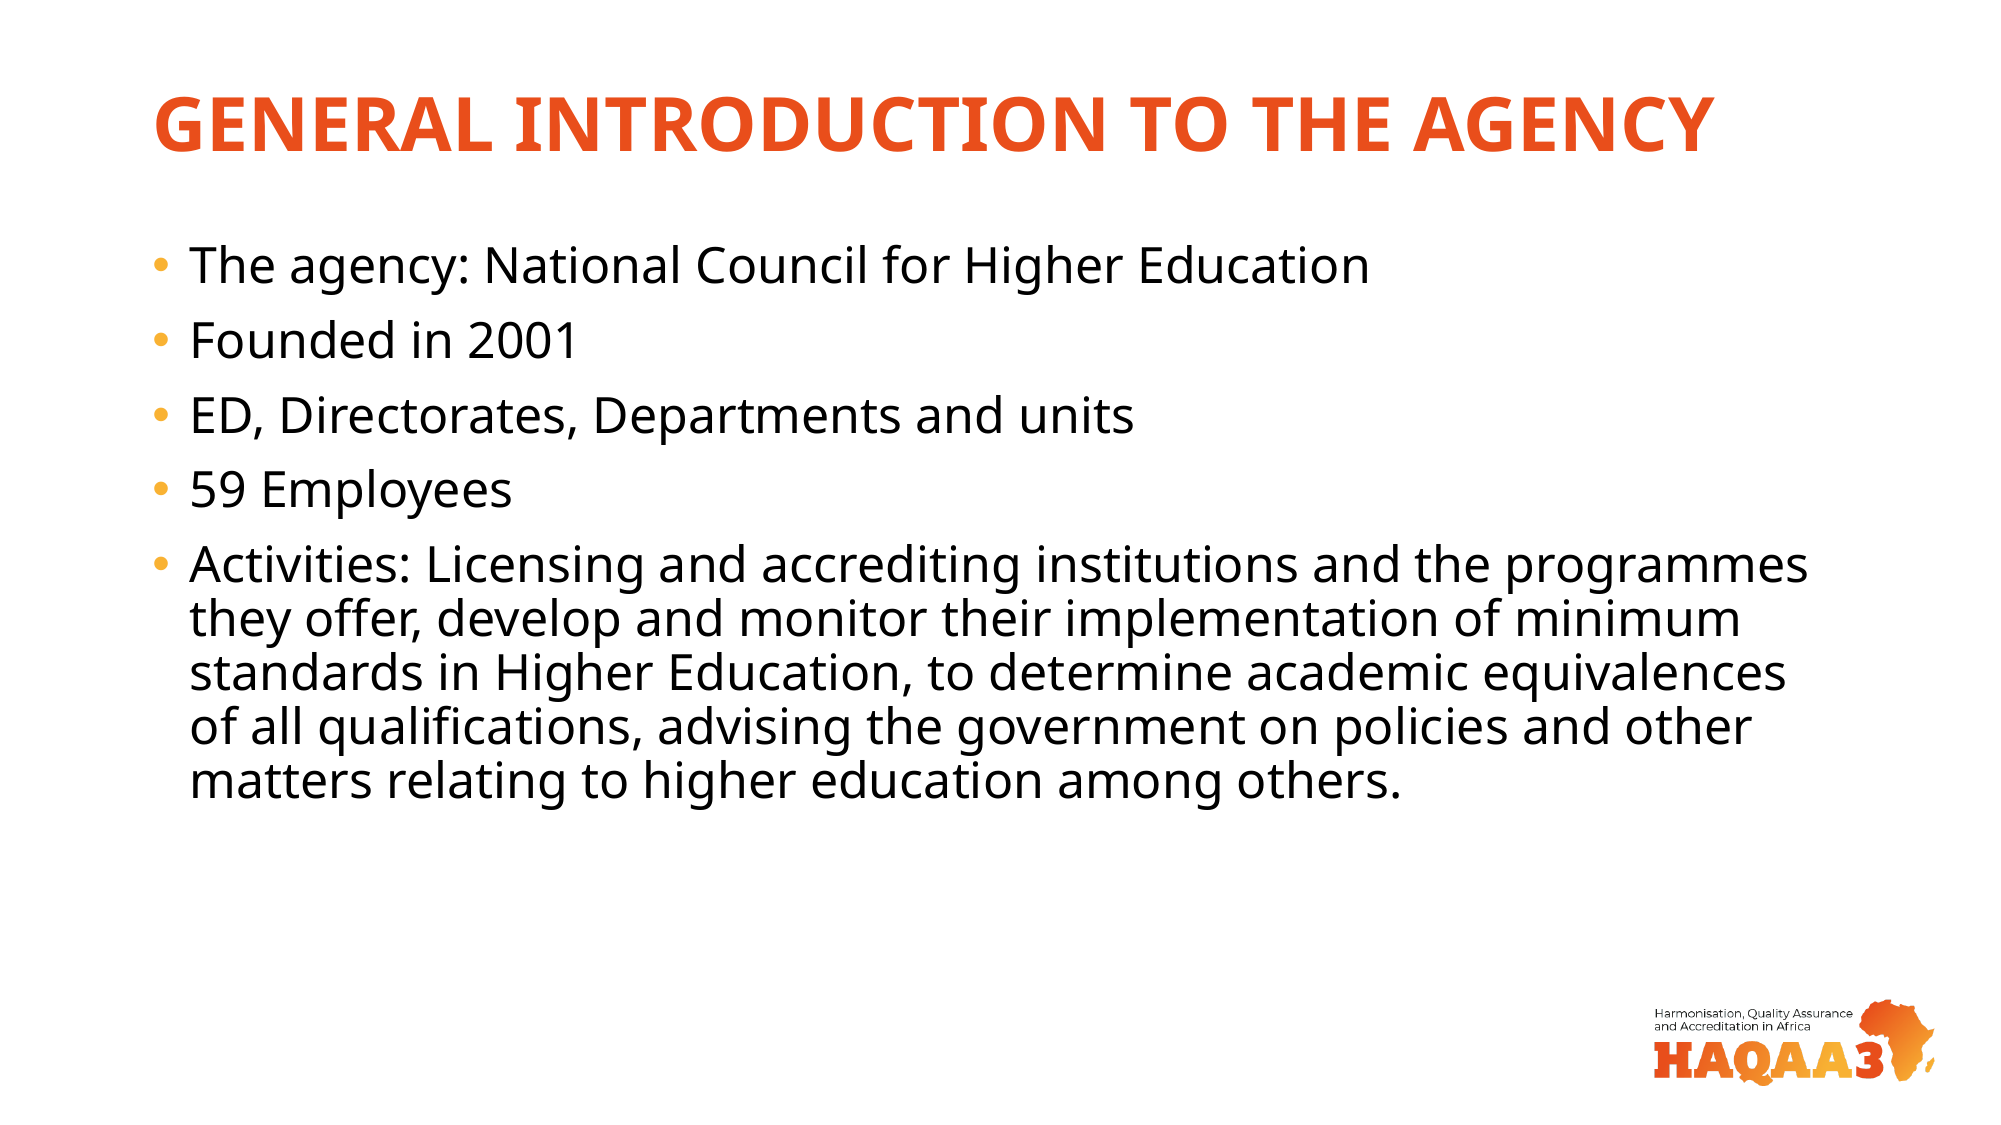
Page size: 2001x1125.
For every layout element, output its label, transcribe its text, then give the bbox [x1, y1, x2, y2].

title GENERAL INTRODUCTION TO THE AGENCY [137, 82, 1863, 173]
picture [1649, 997, 1938, 1088]
list The agency: National Council for Higher Education Founded in 2001 ED, Directorates, Departments and units 59 Employees Activities: Licensing and accrediting institutions and the programmes they offer, develop and monitor their implementation of minimum standards in Higher Education, to determine academic equivalences of all qualifications, advising the government on policies and other matters relating to higher education among others. [137, 232, 1863, 1014]
